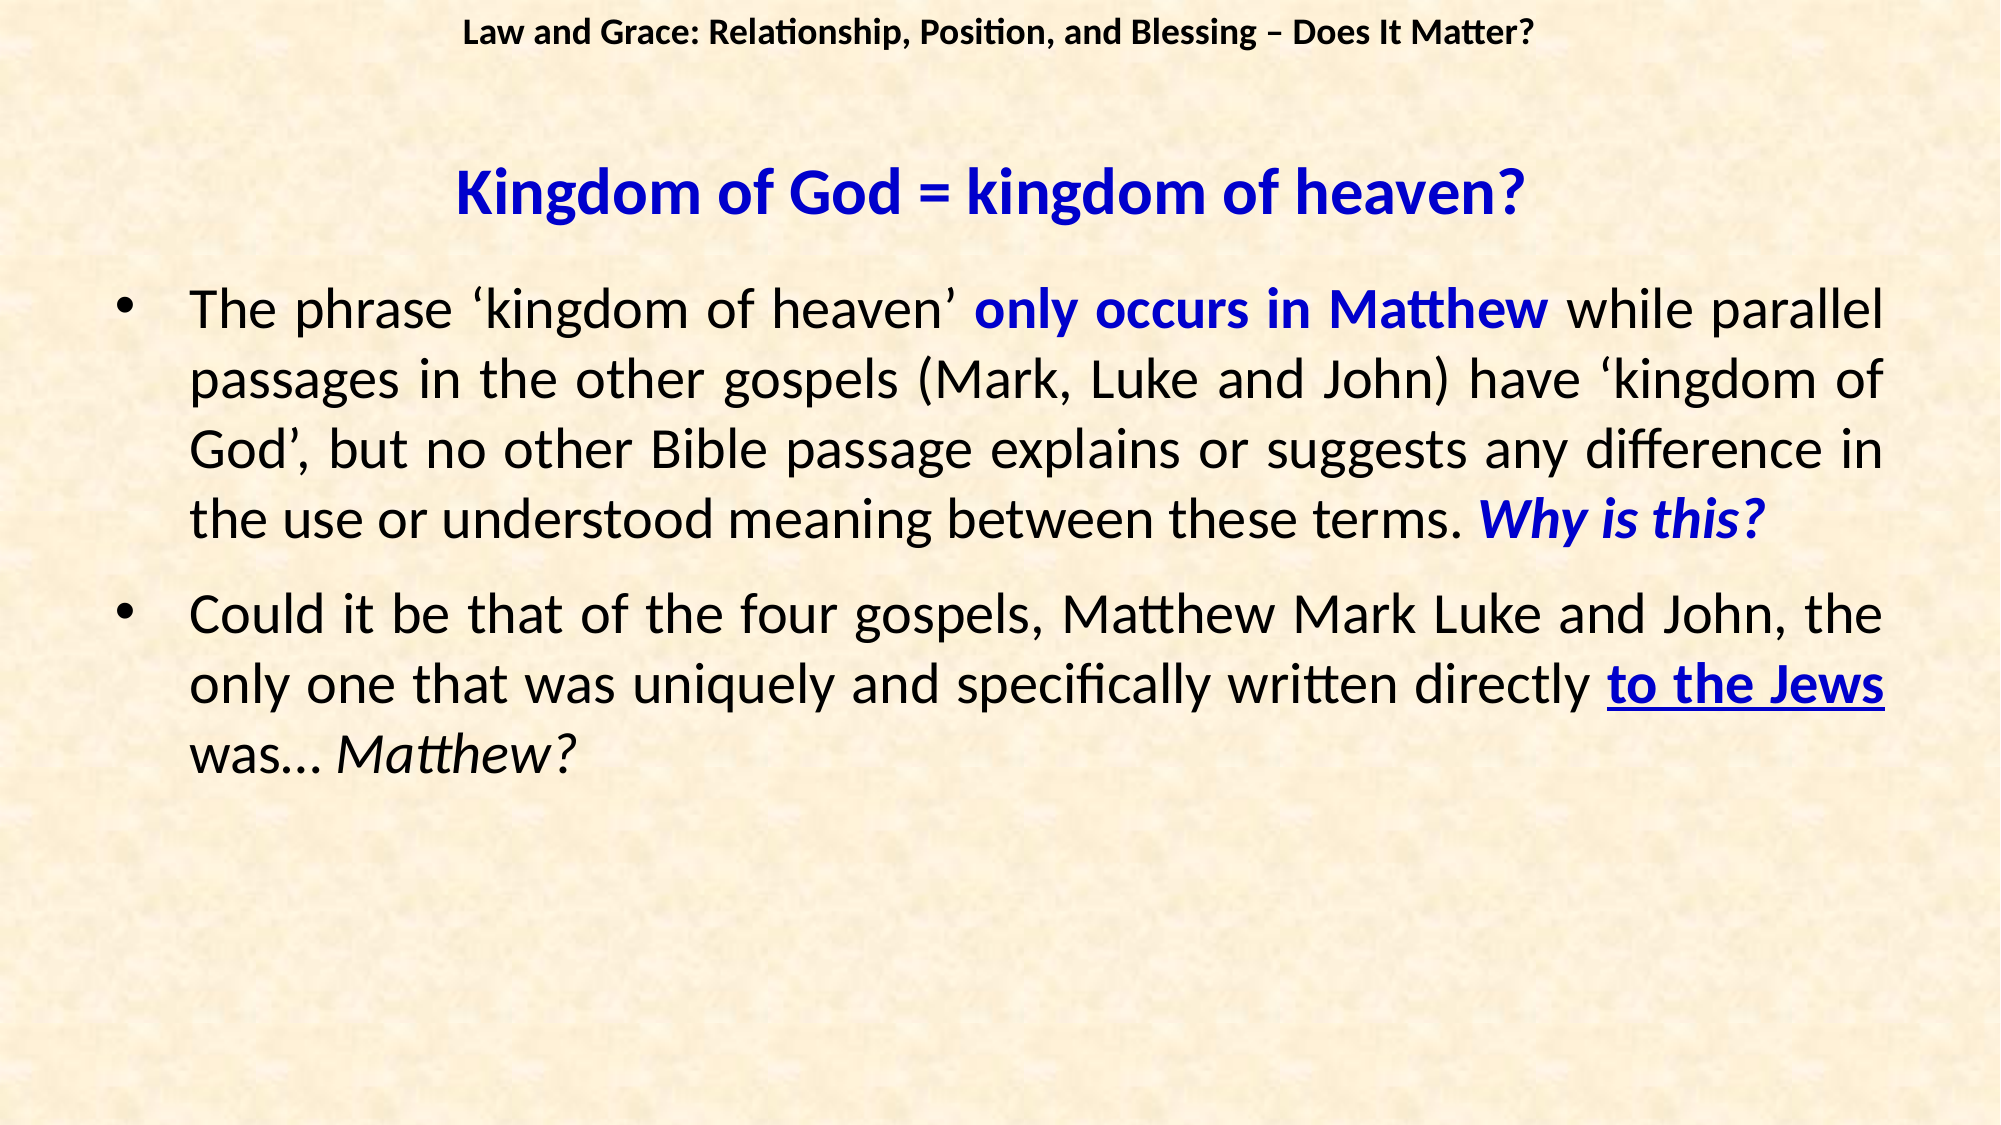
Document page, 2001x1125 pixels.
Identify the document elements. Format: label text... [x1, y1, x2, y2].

list The phrase ‘kingdom of heaven’ only occurs in Matthew while parallel passages in the other gospels (Mark, Luke and John) have ‘kingdom of God’, but no other Bible passage explains or suggests any difference in the use or understood meaning between these terms. Why is this? Could it be that of the four gospels, Matthew Mark Luke and John, the only one that was uniquely and specifically written directly to the Jews was… Matthew? [99, 263, 1900, 850]
text_box Kingdom of God = kingdom of heaven? [99, 112, 1900, 263]
text_box Law and Grace: Relationship, Position, and Blessing – Does It Matter? [99, 0, 1900, 60]
picture [0, 0, 2001, 1125]
